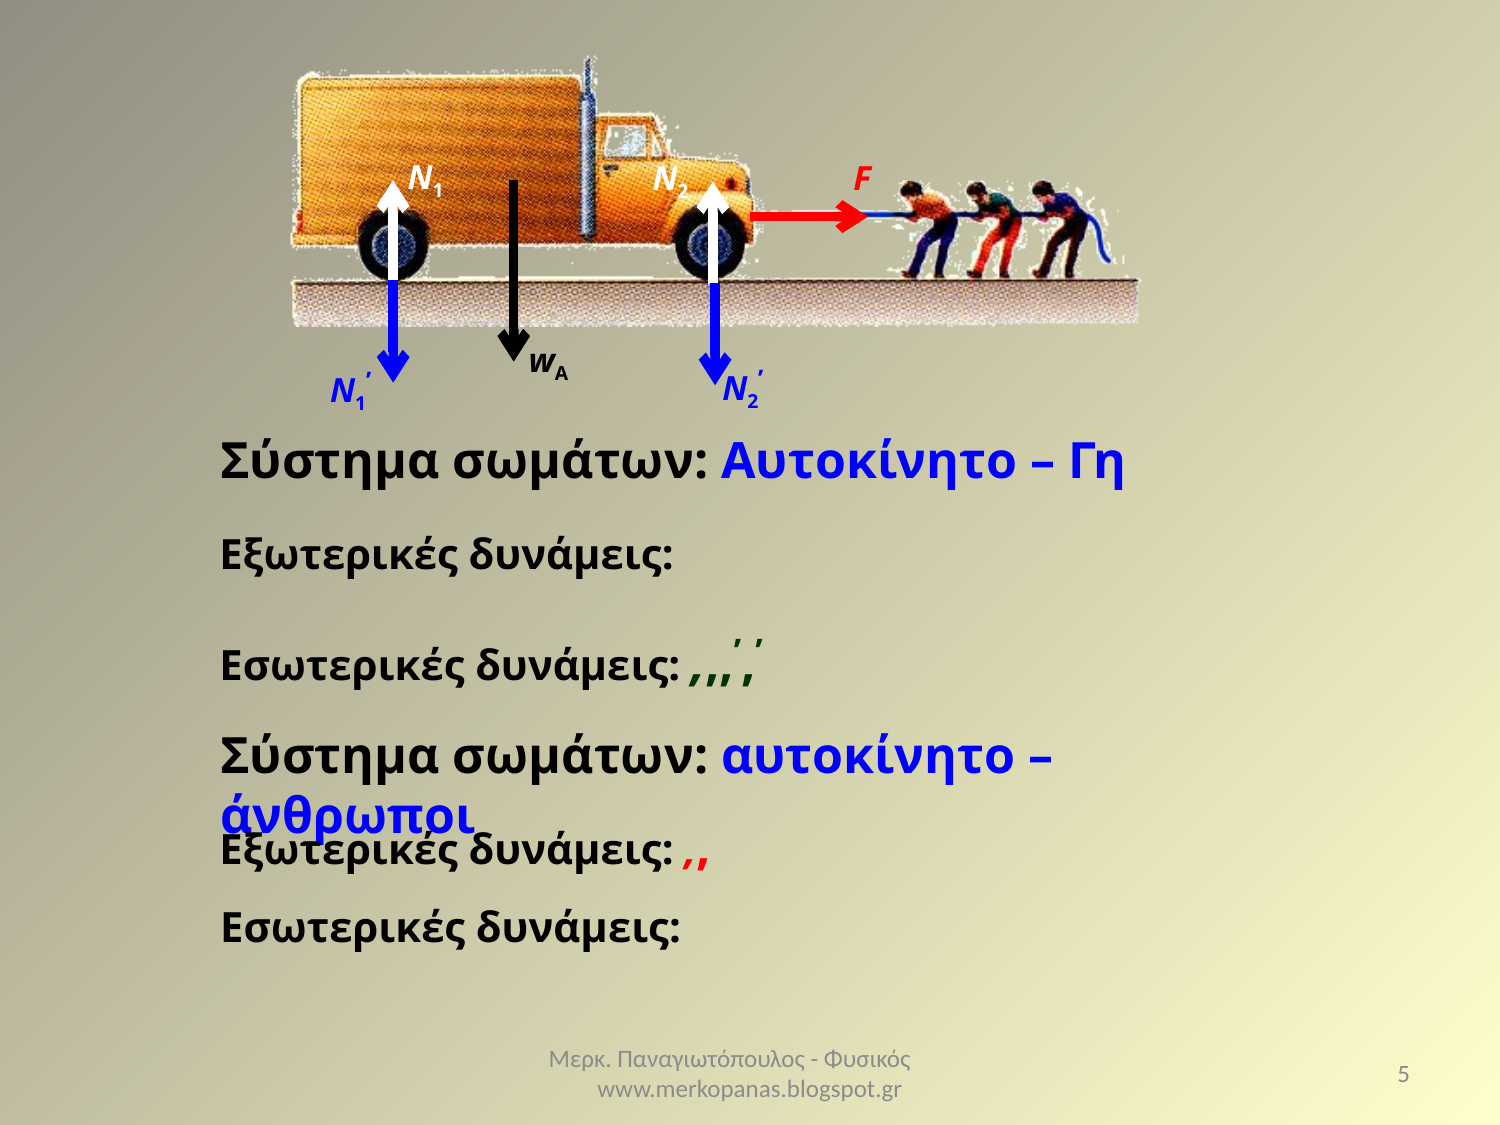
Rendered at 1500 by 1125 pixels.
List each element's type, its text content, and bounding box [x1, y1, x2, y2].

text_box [265, 42, 1161, 409]
footer Μερκ. Παναγιωτόπουλος - Φυσικός www.merkopanas.blogspot.gr [512, 1042, 988, 1103]
slide_number 5 [1074, 1042, 1425, 1103]
text_box Σύστημα σωμάτων: Αυτοκίνητο – Γη [205, 420, 1298, 496]
text_box Σύστημα σωμάτων: αυτοκίνητο – άνθρωποι [205, 715, 1270, 851]
